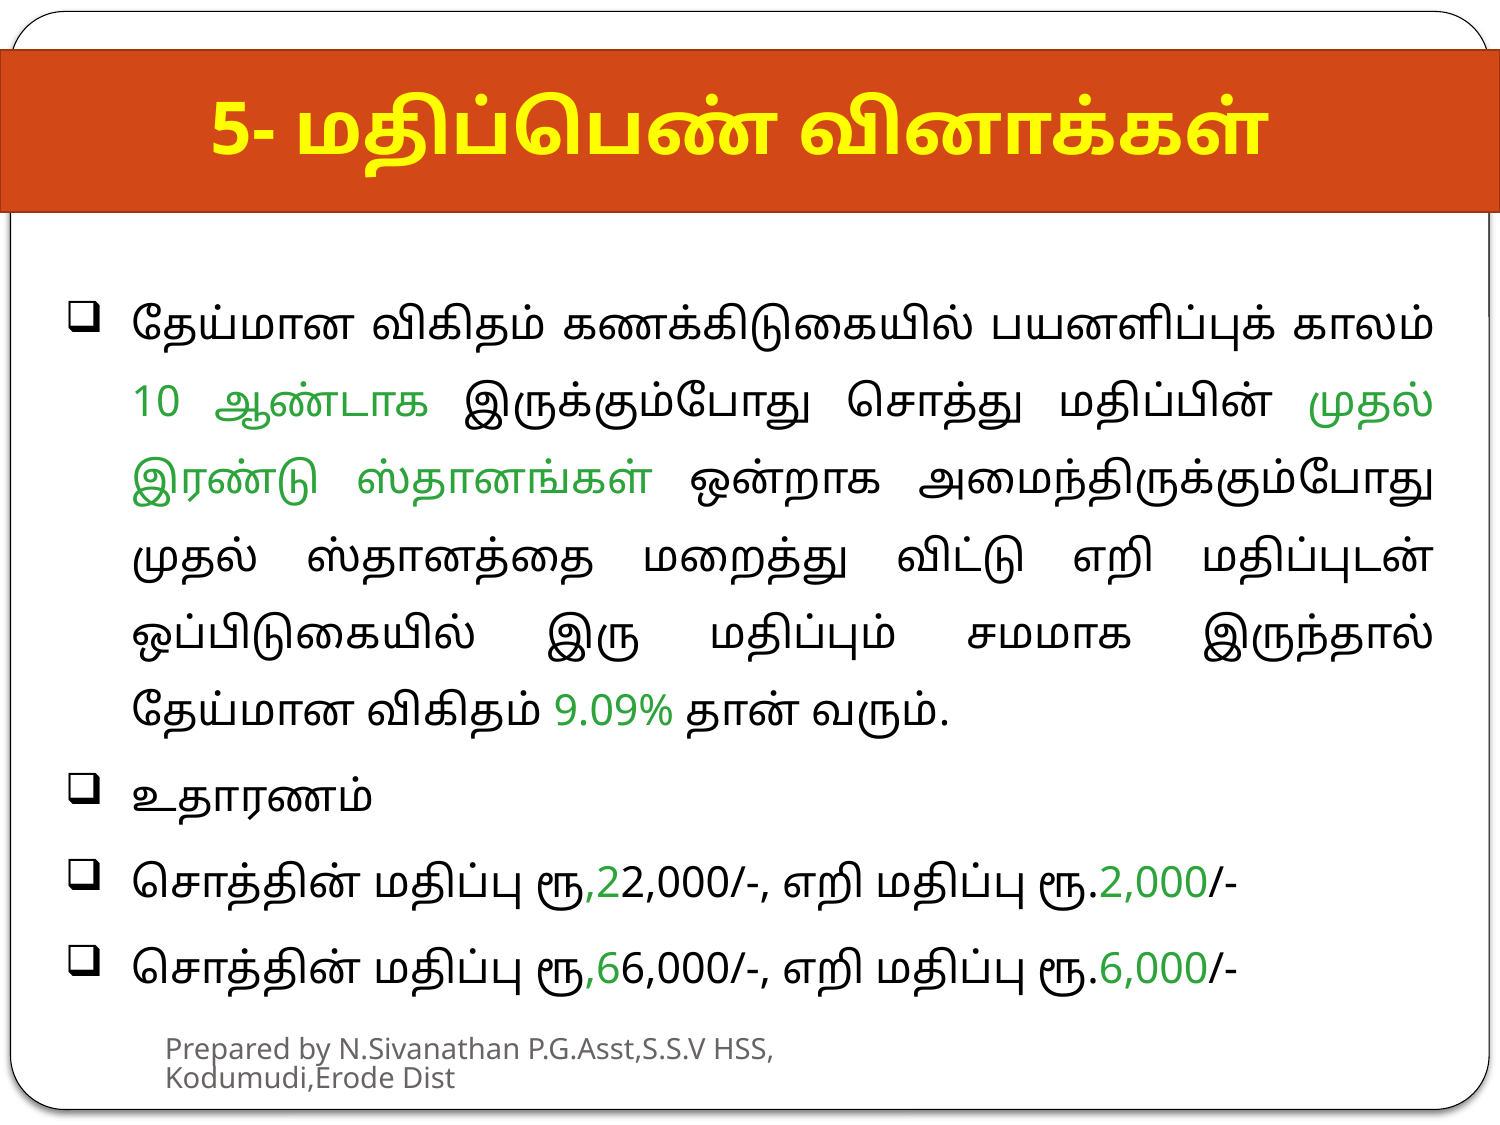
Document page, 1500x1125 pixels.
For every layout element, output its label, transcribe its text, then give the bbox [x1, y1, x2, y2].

text_box [0, 49, 1500, 213]
title 5- மதிப்பெண் வினாக்கள் [75, 87, 1425, 185]
text_box தேய்மான விகிதம் கணக்கிடுகையில் பயனளிப்புக் காலம் 10 ஆண்டாக இருக்கும்போது சொத்து மதிப்பின் முதல் இரண்டு ஸ்தானங்கள் ஒன்றாக அமைந்திருக்கும்போது முதல் ஸ்தானத்தை மறைத்து விட்டு எறி மதிப்புடன் ஒப்பிடுகையில் இரு மதிப்பும் சமமாக இருந்தால் தேய்மான விகிதம் 9.09% தான் வரும். உதாரணம் சொத்தின் மதிப்பு ரூ,22,000/-, எறி மதிப்பு ரூ.2,000/- சொத்தின் மதிப்பு ரூ,66,000/-, எறி மதிப்பு ரூ.6,000/- [50, 249, 1450, 1013]
footer Prepared by N.Sivanathan P.G.Asst,S.S.V HSS,Kodumudi,Erode Dist [150, 1012, 800, 1088]
